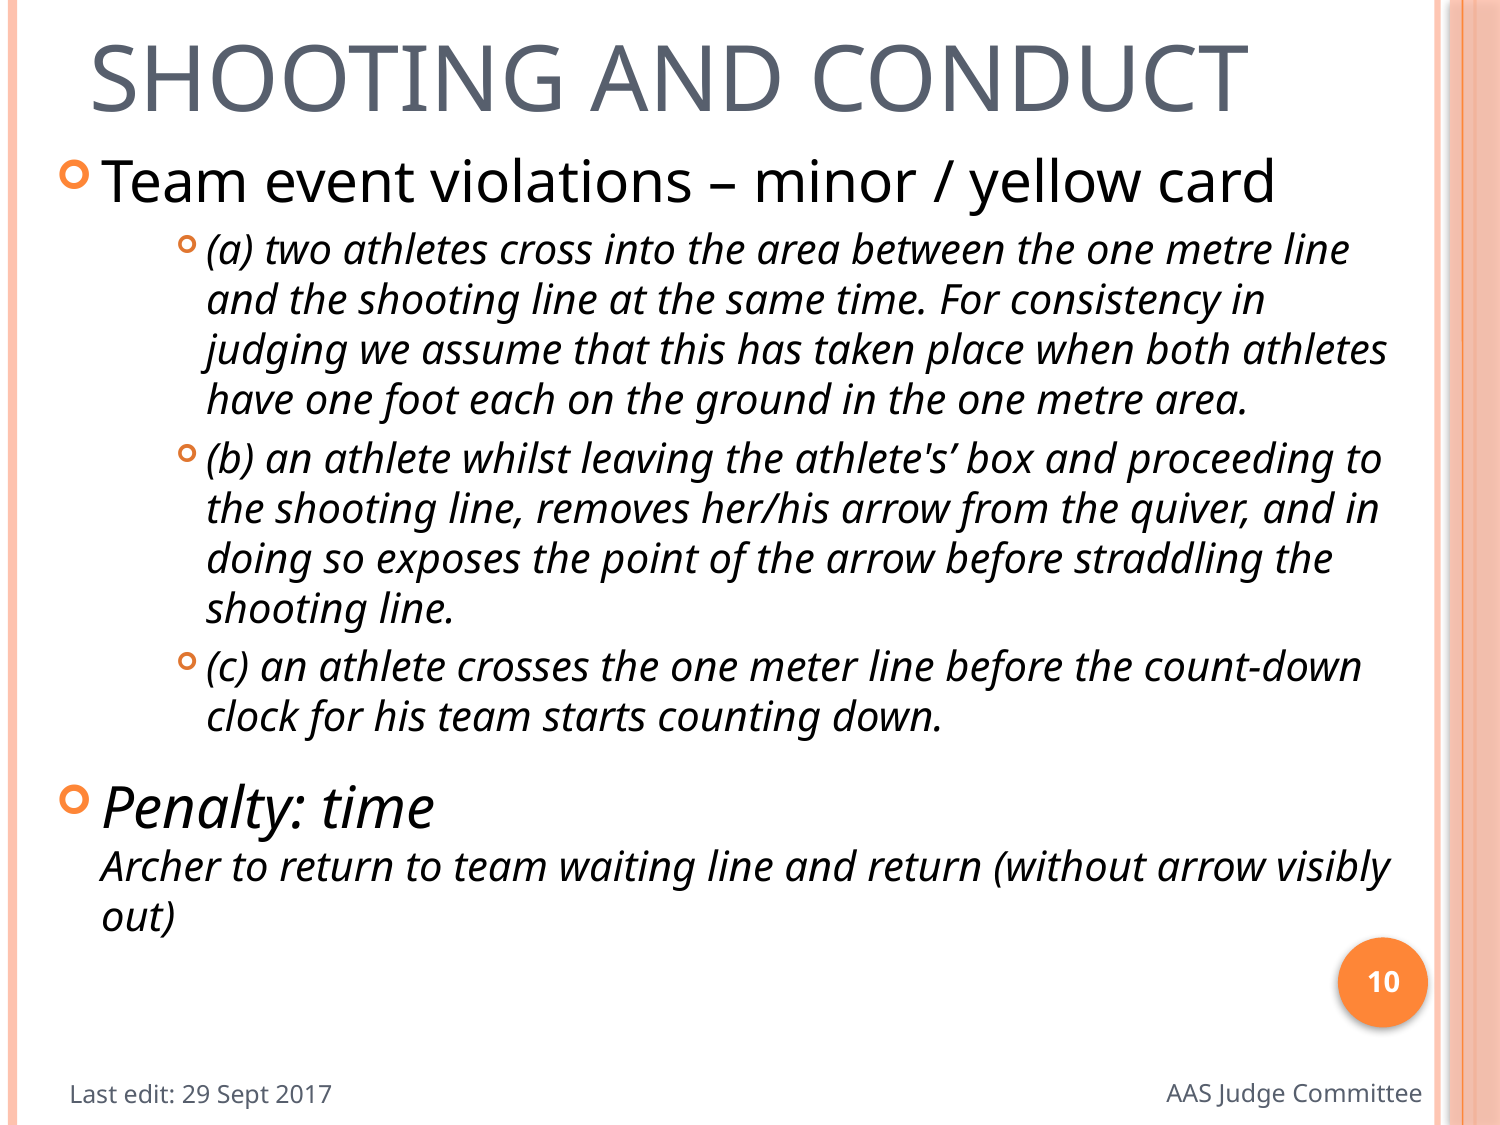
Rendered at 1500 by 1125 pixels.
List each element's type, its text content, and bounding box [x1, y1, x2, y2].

footer AAS Judge Committee [1151, 1065, 1500, 1125]
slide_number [17, 1061, 348, 1125]
list Team event violations – minor / yellow card (a) two athletes cross into the area between the one metre line and the shooting line at the same time. For consistency in judging we assume that this has taken place when both athletes have one foot each on the ground in the one metre area. (b) an athlete whilst leaving the athlete's’ box and proceeding to the shooting line, removes her/his arrow from the quiver, and in doing so exposes the point of the arrow before straddling the shooting line. (c) an athlete crosses the one meter line before the count-down clock for his team starts counting down. Penalty: time Archer to return to team waiting line and return (without arrow visibly out) [41, 137, 1424, 1059]
title Shooting and conduct [75, 45, 1425, 138]
slide_number 10 [1333, 940, 1434, 1027]
